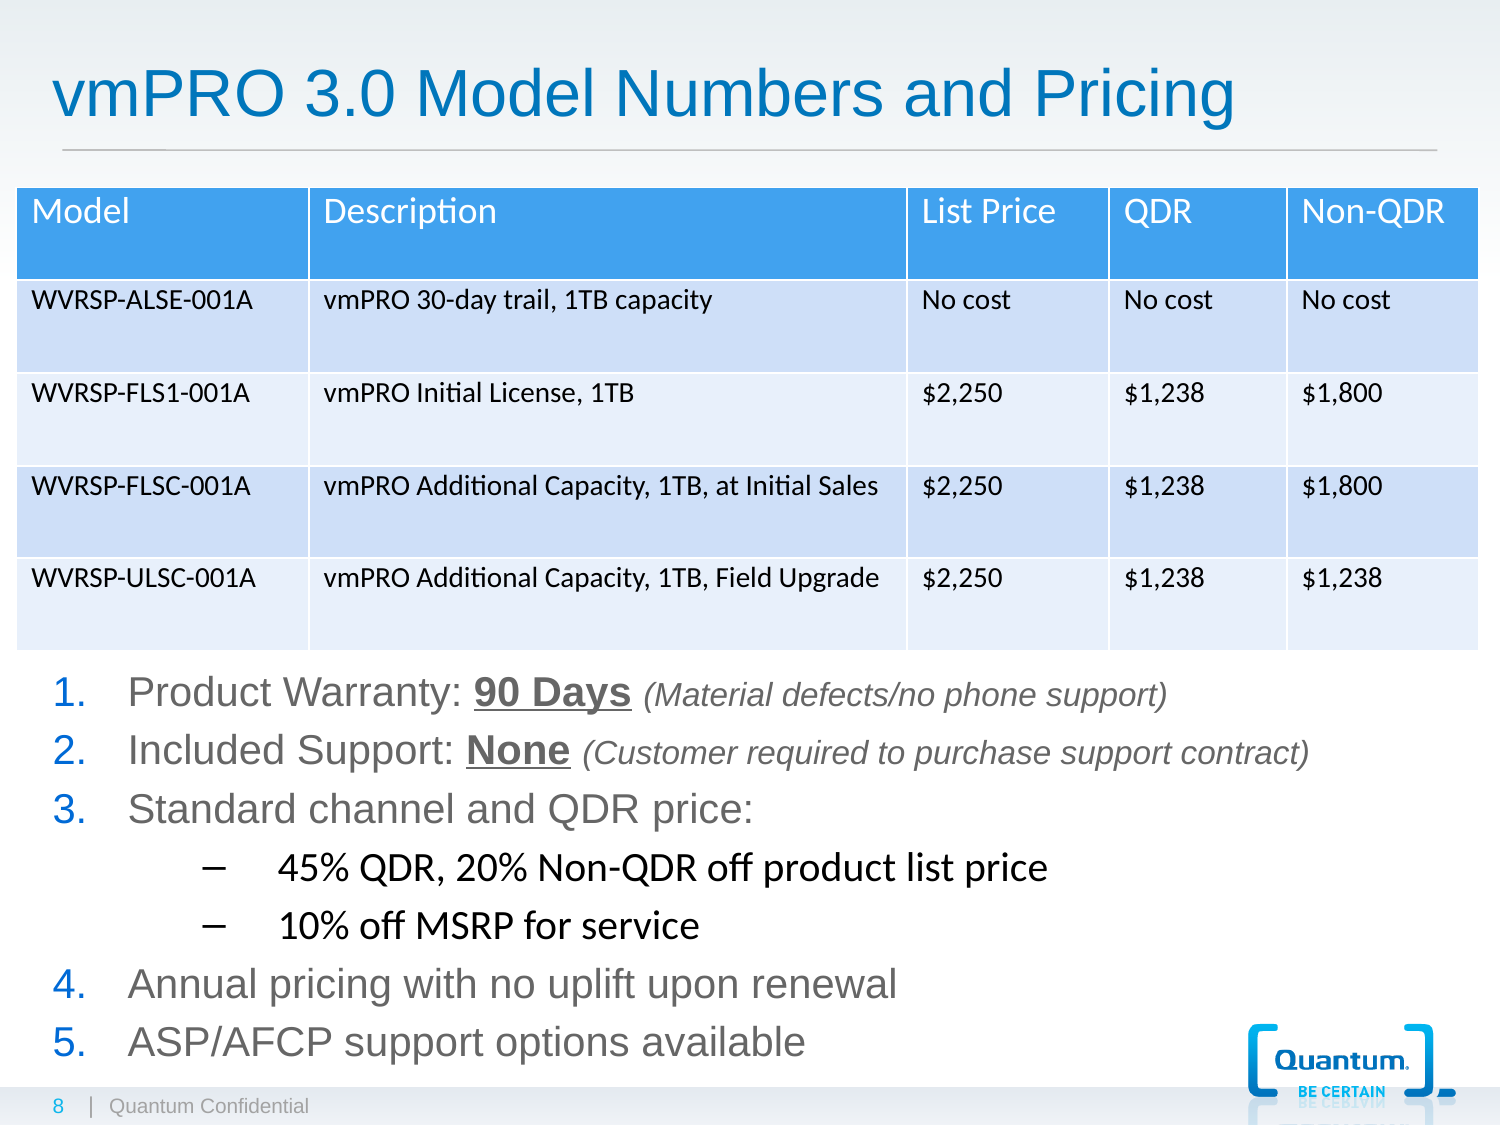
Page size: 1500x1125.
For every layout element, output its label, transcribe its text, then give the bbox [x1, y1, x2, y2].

slide_number 8 [37, 1085, 114, 1125]
table_cell vmPRO Initial License, 1TB [310, 374, 906, 465]
table_cell vmPRO 30-day trail, 1TB capacity [310, 281, 906, 372]
text_box Product Warranty: 90 Days (Material defects/no phone support) Included Support: None (Customer required to purchase support contract) Standard channel and QDR price: 45% QDR, 20% Non-QDR off product list price 10% off MSRP for service Annual pricing with no uplift upon renewal ASP/AFCP support options available [37, 657, 1463, 1034]
table_cell $2,250 [908, 559, 1108, 650]
table_cell $1,800 [1288, 374, 1478, 465]
table_cell $1,238 [1110, 374, 1286, 465]
table_cell No cost [908, 281, 1108, 372]
table_cell $1,800 [1288, 467, 1478, 557]
table_cell vmPRO Additional Capacity, 1TB, Field Upgrade [310, 559, 906, 650]
table_header Non-QDR [1288, 188, 1478, 279]
table_cell WVRSP-FLS1-001A [17, 374, 308, 465]
table_cell No cost [1288, 281, 1478, 372]
picture [1240, 1034, 1463, 1125]
table_cell $1,238 [1110, 467, 1286, 557]
table_cell $1,238 [1110, 559, 1286, 650]
table_cell $2,250 [908, 467, 1108, 557]
table_header QDR [1110, 188, 1286, 279]
table_header Description [310, 188, 906, 279]
title vmPRO 3.0 Model Numbers and Pricing [37, 37, 1313, 143]
table_cell $1,238 [1288, 559, 1478, 650]
table_cell $2,250 [908, 374, 1108, 465]
table_cell No cost [1110, 281, 1286, 372]
table_header Model [17, 188, 308, 279]
table_cell WVRSP-ALSE-001A [17, 281, 308, 372]
table_header List Price [908, 188, 1108, 279]
table_cell WVRSP-FLSC-001A [17, 467, 308, 557]
table_cell WVRSP-ULSC-001A [17, 559, 308, 650]
table_cell vmPRO Additional Capacity, 1TB, at Initial Sales [310, 467, 906, 557]
